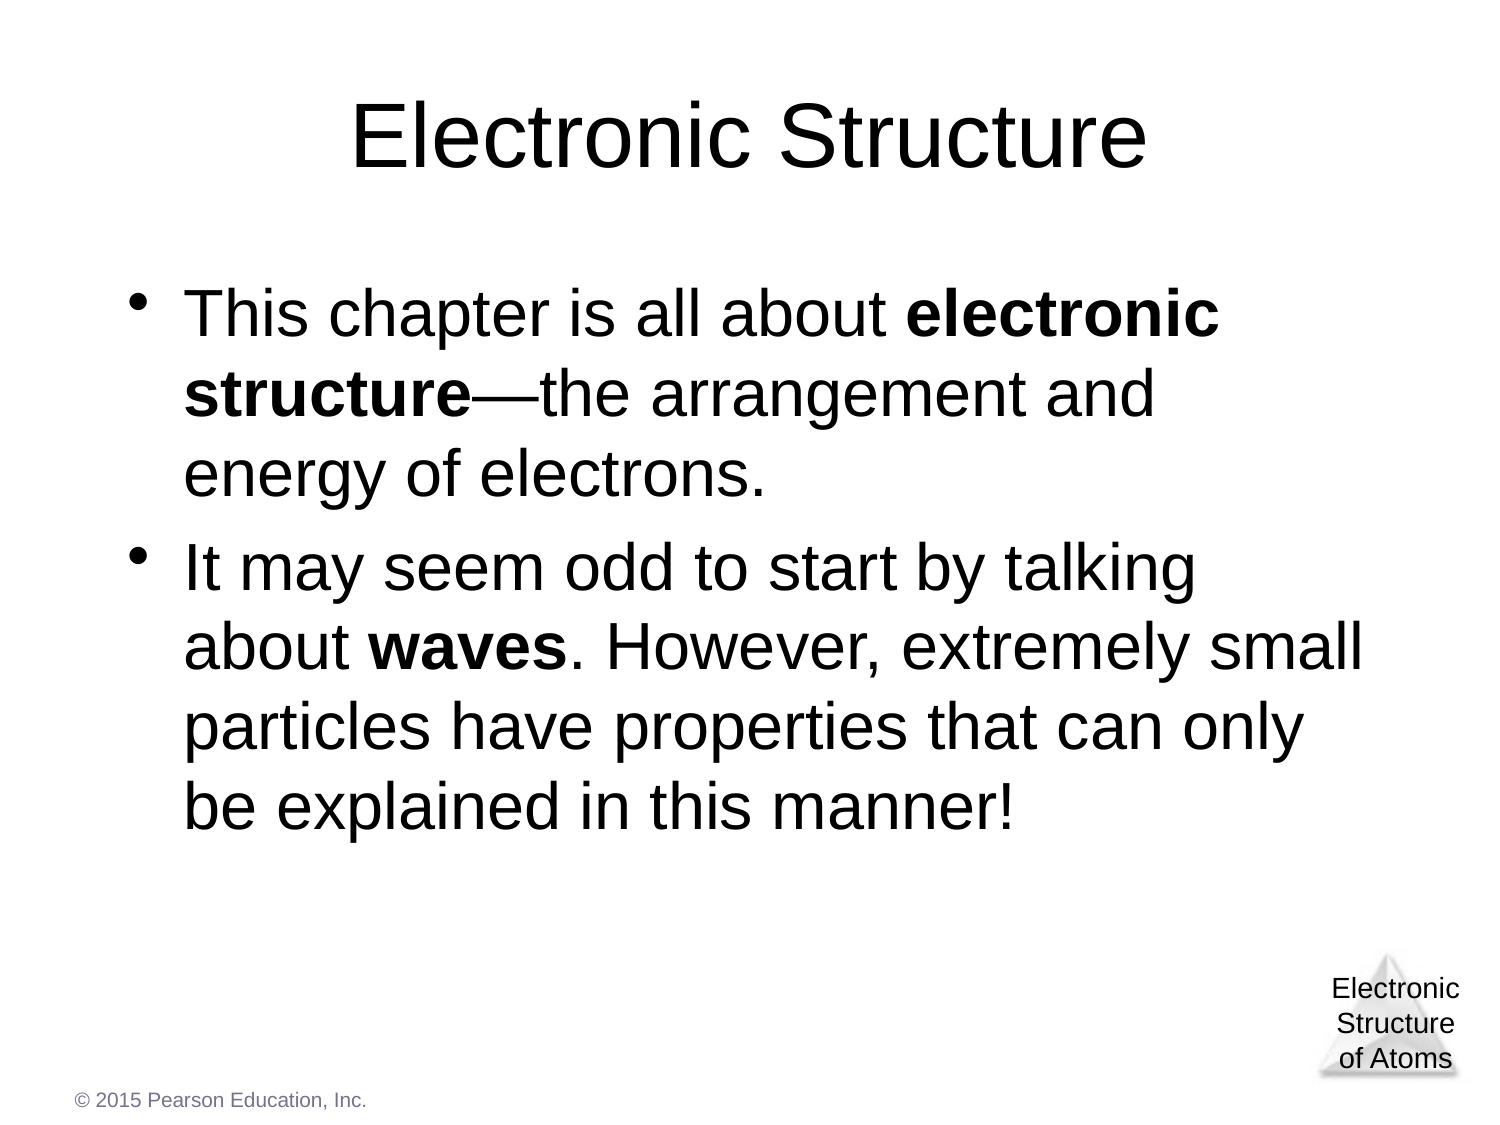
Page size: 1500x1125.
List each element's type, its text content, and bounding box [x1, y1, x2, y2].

picture [1275, 899, 1500, 1125]
list This chapter is all about electronic structure—the arrangement and energy of electrons. It may seem odd to start by talking about waves. However, extremely small particles have properties that can only be explained in this manner! [112, 262, 1388, 938]
title Electronic Structure [0, 37, 1500, 225]
